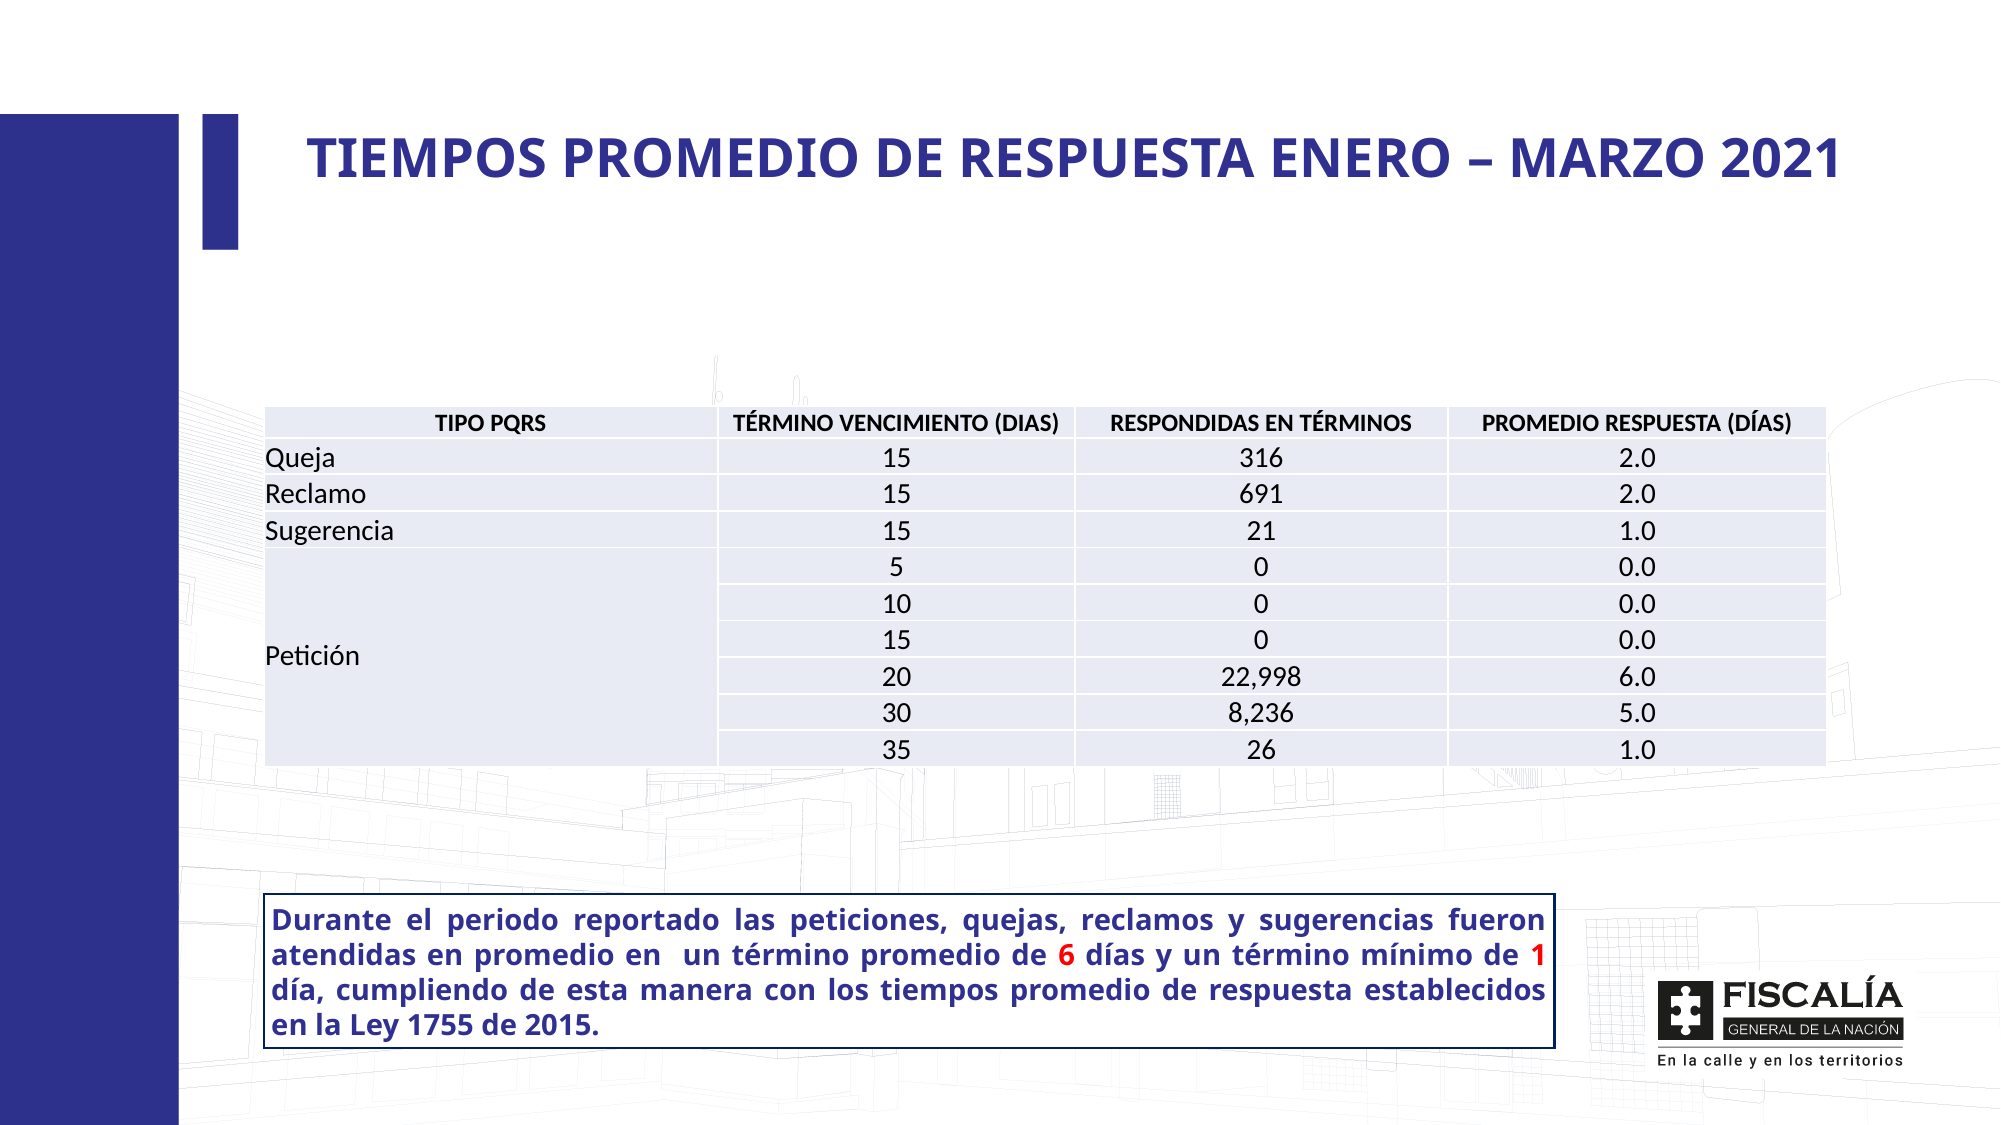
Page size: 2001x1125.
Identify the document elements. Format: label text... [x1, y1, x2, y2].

picture [0, 0, 2001, 1125]
table_cell 691 [1076, 475, 1447, 510]
table_cell 0 [1076, 621, 1447, 656]
table_cell 0 [1076, 585, 1447, 620]
table_cell 5.0 [1449, 695, 1826, 729]
table_cell 5 [719, 548, 1074, 583]
table_cell 0.0 [1449, 585, 1826, 620]
table_cell 1.0 [1449, 512, 1826, 547]
table_cell 0.0 [1449, 621, 1826, 656]
table_cell 2.0 [1449, 439, 1826, 473]
table_header PROMEDIO RESPUESTA (DÍAS) [1449, 407, 1826, 437]
table_cell 22,998 [1076, 658, 1447, 693]
table_cell 0 [1076, 548, 1447, 583]
text_box TIEMPOS PROMEDIO DE RESPUESTA ENERO – MARZO 2021 [263, 115, 1889, 196]
table_cell 20 [719, 658, 1074, 693]
table_cell 8,236 [1076, 695, 1447, 729]
table_cell 15 [719, 439, 1074, 473]
table_header RESPONDIDAS EN TÉRMINOS [1076, 407, 1447, 437]
table_header TÉRMINO VENCIMIENTO (DIAS) [719, 407, 1074, 437]
table_cell 35 [719, 731, 1074, 766]
table_cell 15 [719, 512, 1074, 547]
table_cell 0.0 [1449, 548, 1826, 583]
table_cell Petición [265, 548, 717, 766]
table_cell 6.0 [1449, 658, 1826, 693]
table_cell 15 [719, 475, 1074, 510]
table_cell 2.0 [1449, 475, 1826, 510]
table_cell 26 [1076, 731, 1447, 766]
table_cell 1.0 [1449, 731, 1826, 766]
table_cell Sugerencia [265, 512, 717, 547]
table_cell 30 [719, 695, 1074, 729]
table_cell Reclamo [265, 475, 717, 510]
table_cell 15 [719, 621, 1074, 656]
text_box Durante el periodo reportado las peticiones, quejas, reclamos y sugerencias fueron atendidas en promedio en un término promedio de 6 días y un término mínimo de 1 día, cumpliendo de esta manera con los tiempos promedio de respuesta establecidos en la Ley 1755 de 2015. [263, 893, 1556, 1049]
table_cell 316 [1076, 439, 1447, 473]
table_cell 10 [719, 585, 1074, 620]
table_cell Queja [265, 439, 717, 473]
table_cell 21 [1076, 512, 1447, 547]
table_header TIPO PQRS [265, 407, 717, 437]
